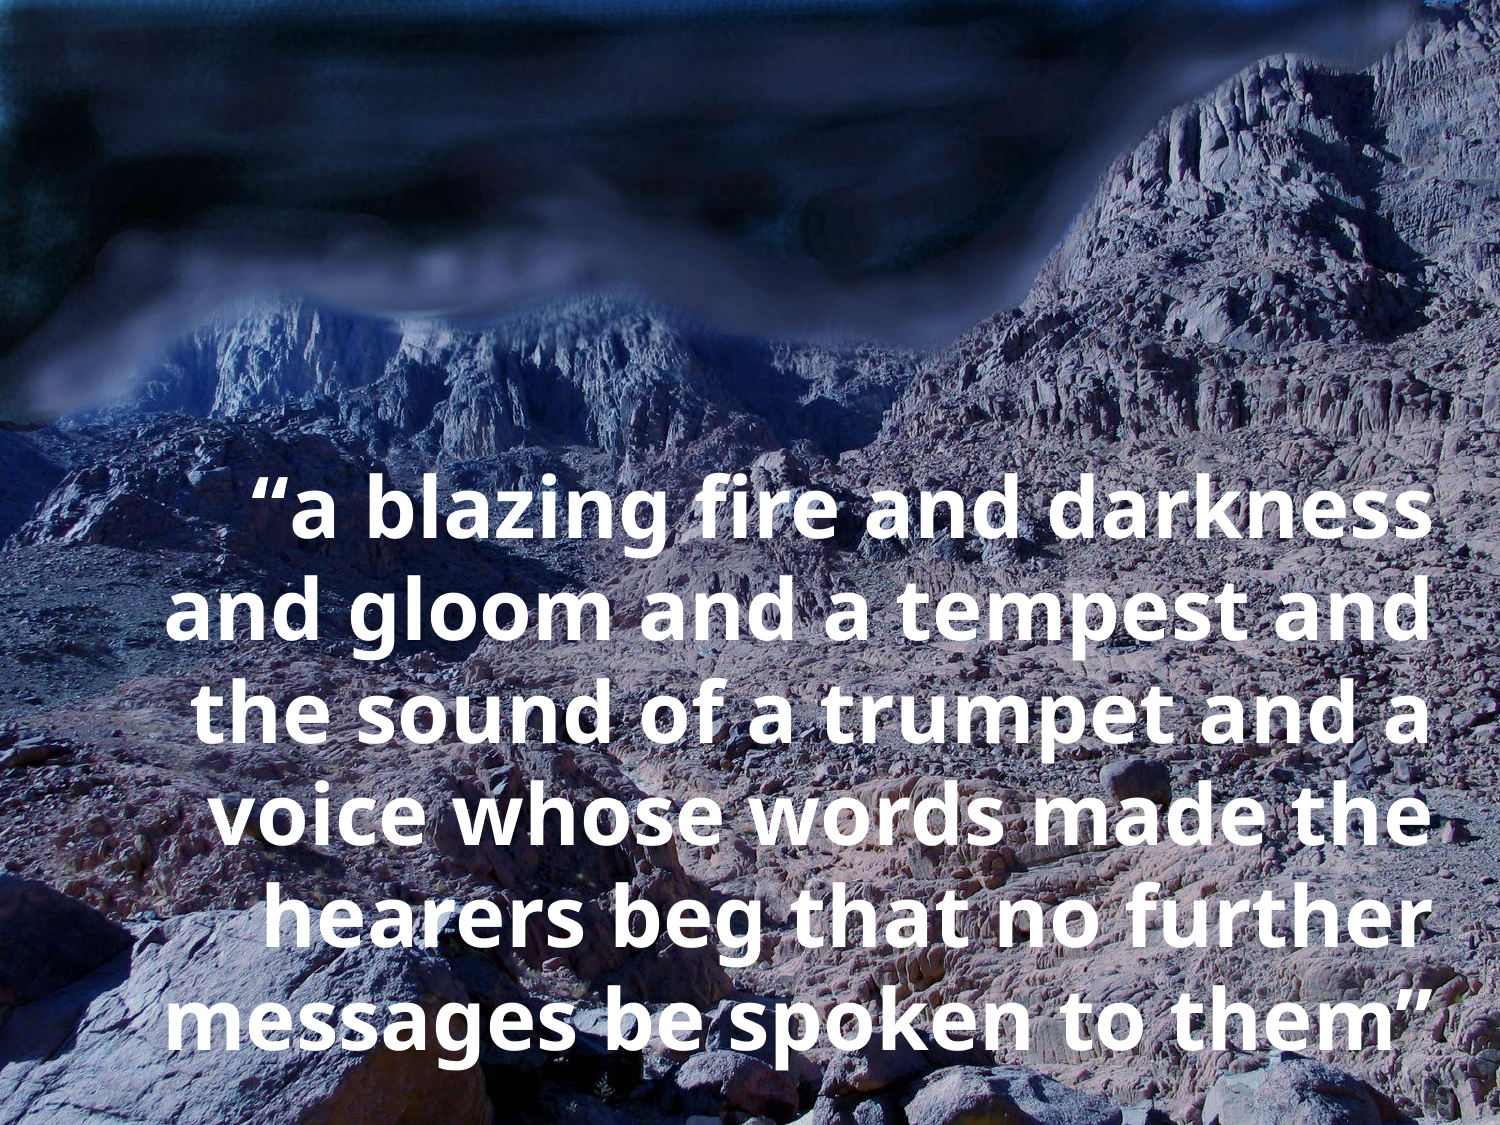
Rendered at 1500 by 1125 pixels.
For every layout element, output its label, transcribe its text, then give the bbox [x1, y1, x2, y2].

title “a blazing fire and darkness and gloom and a tempest and the sound of a trumpet and a voice whose words made the hearers beg that no further messages be spoken to them” [145, 437, 1450, 1075]
picture [0, 0, 1500, 1125]
